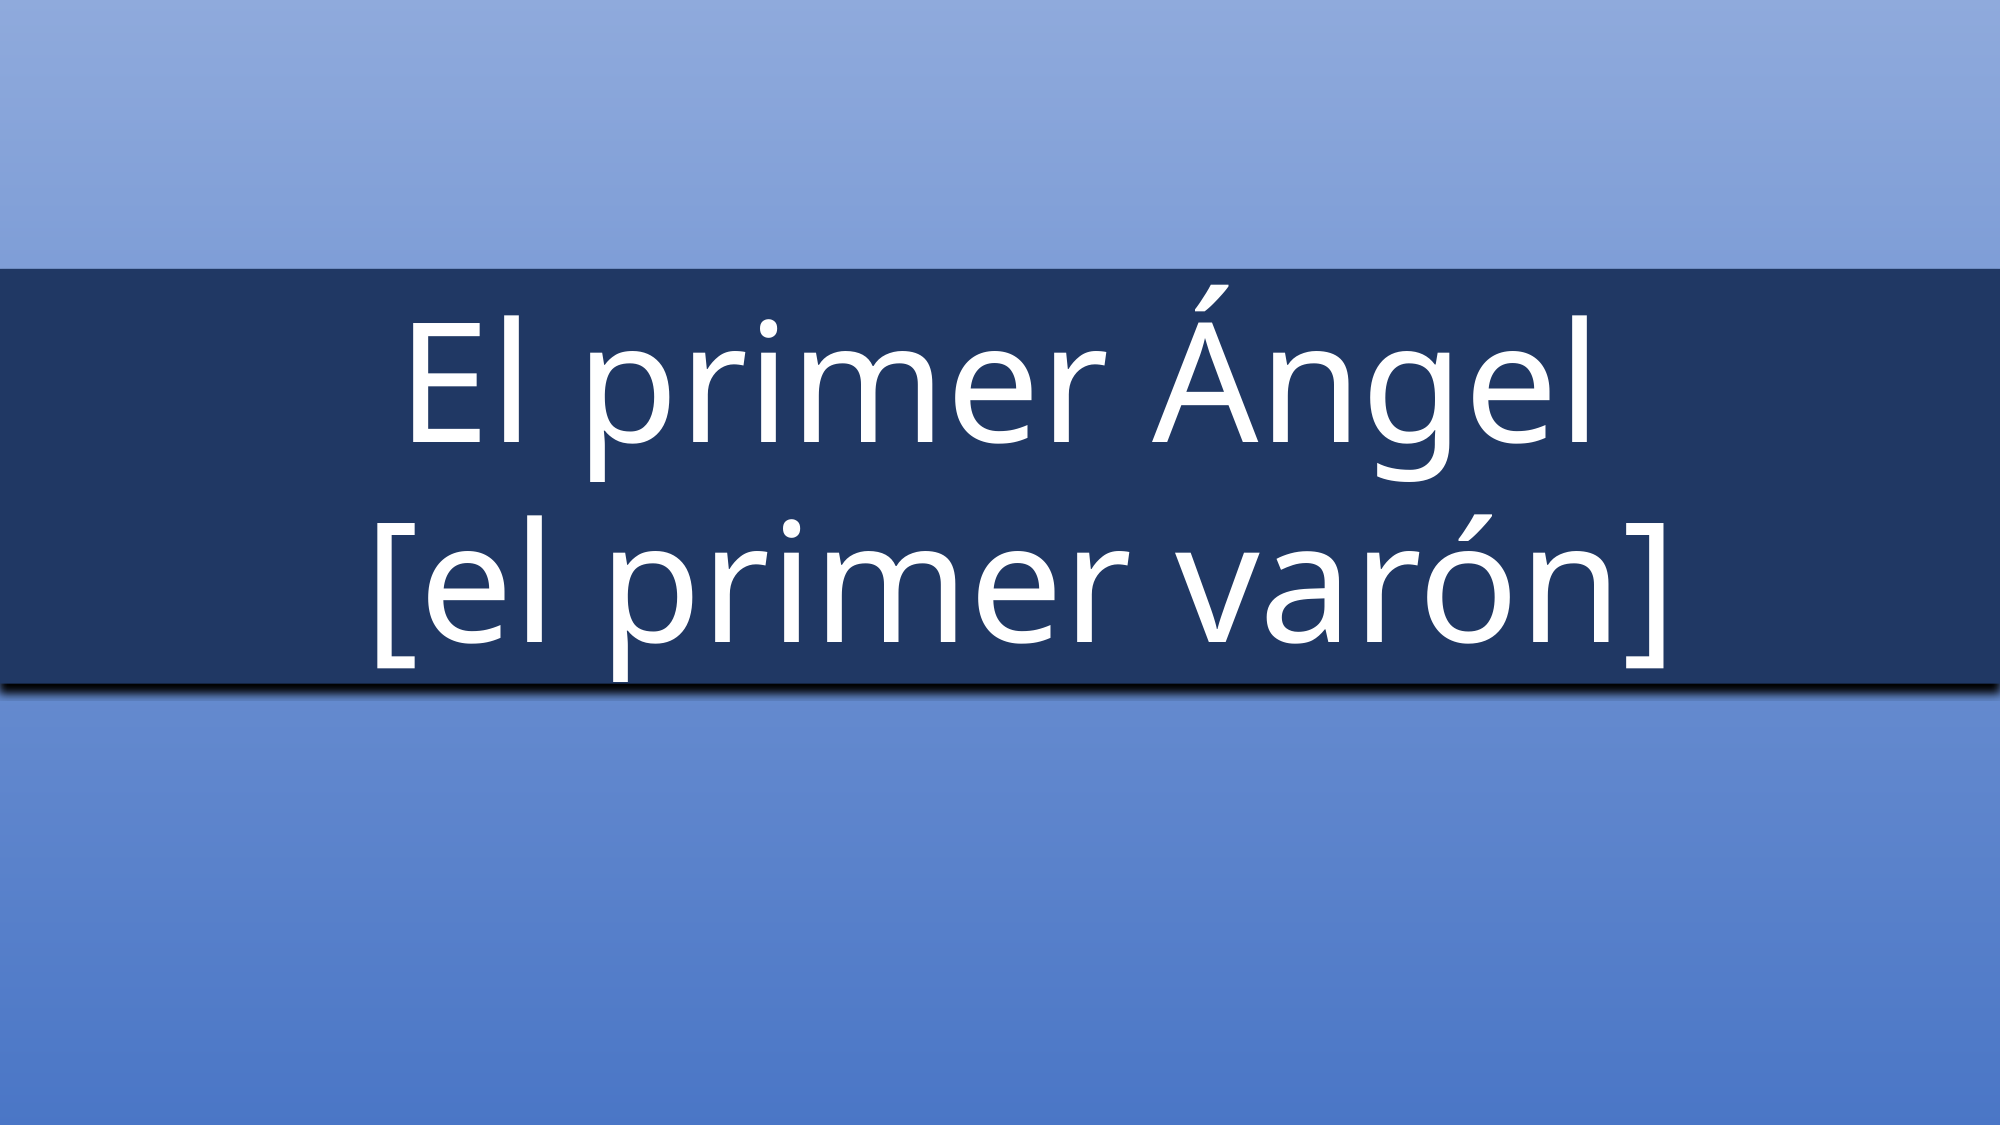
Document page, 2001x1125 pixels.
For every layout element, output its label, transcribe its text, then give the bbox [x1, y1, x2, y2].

text_box El primer Ángel [el primer varón] [0, 268, 2000, 684]
